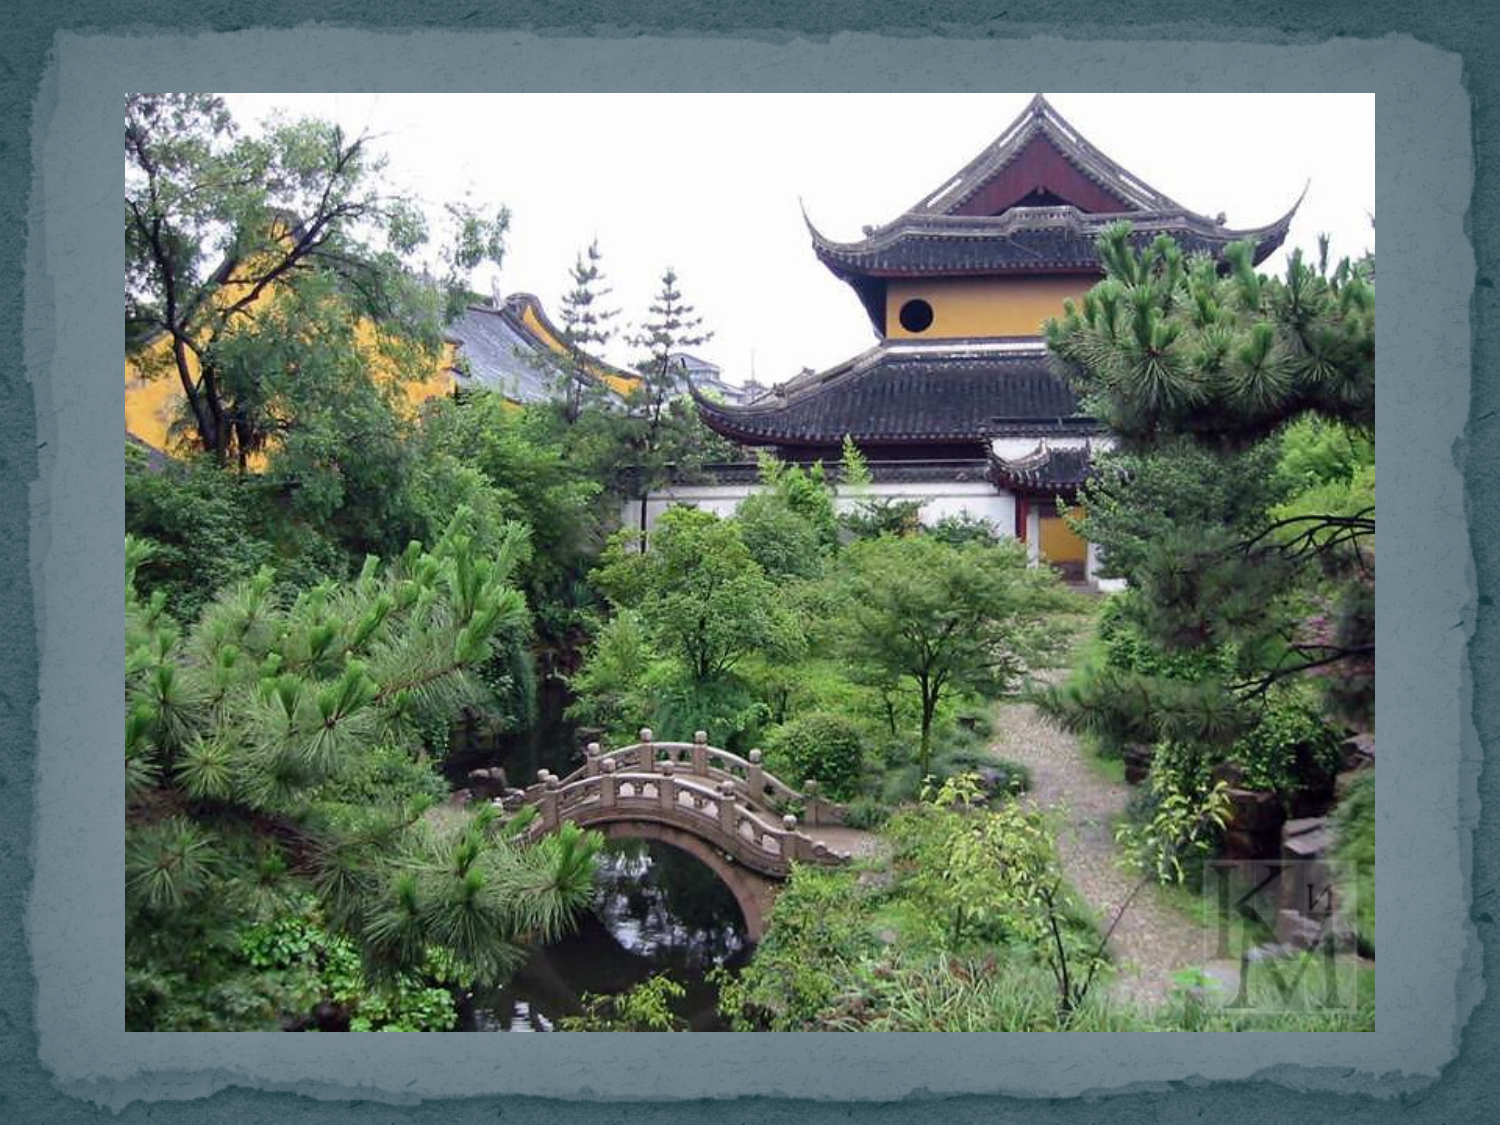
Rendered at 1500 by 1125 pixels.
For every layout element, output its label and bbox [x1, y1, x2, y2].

picture [125, 93, 1375, 1032]
